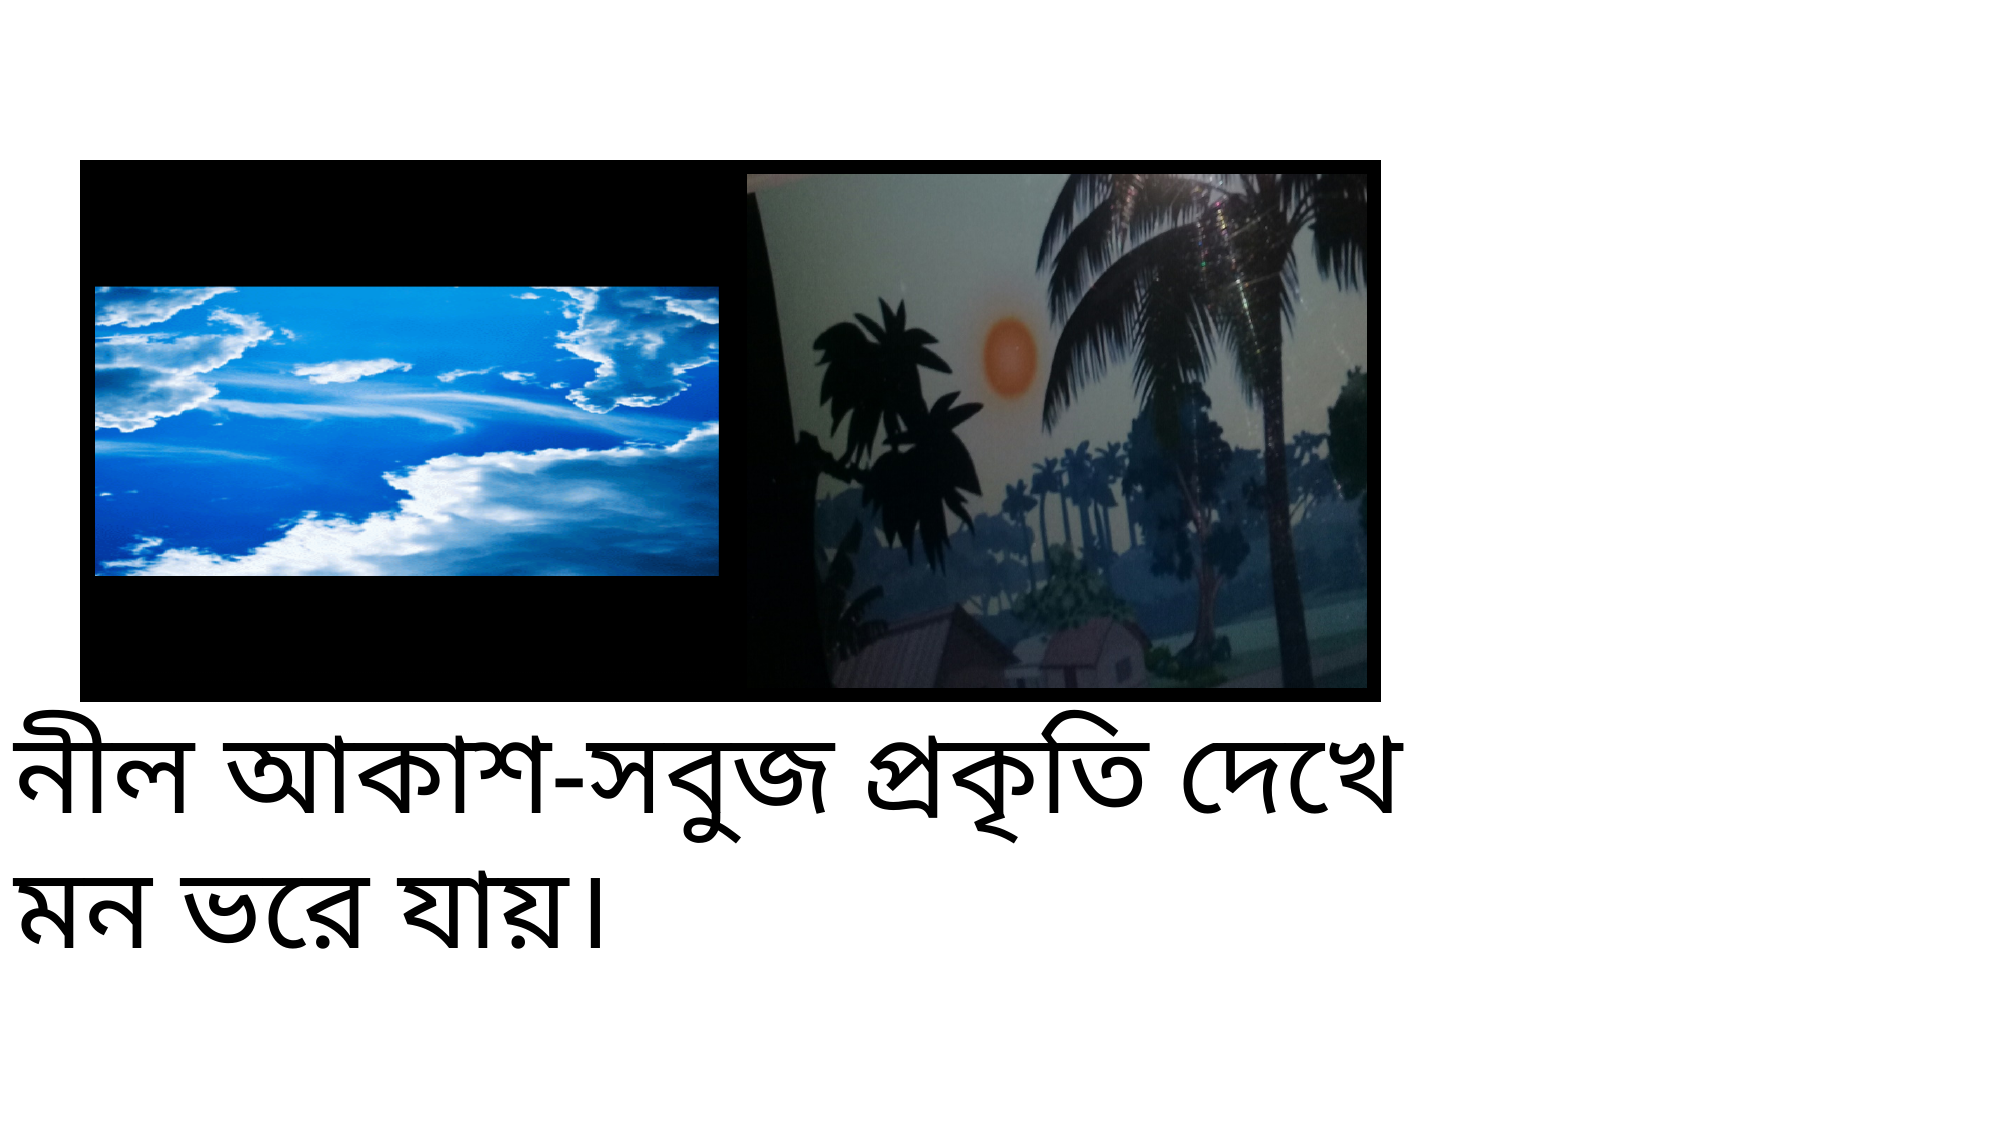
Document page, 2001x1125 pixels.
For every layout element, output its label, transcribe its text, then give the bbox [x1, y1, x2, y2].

picture [746, 174, 1368, 688]
picture [94, 174, 720, 688]
text_box নীল আকাশ-সবুজ প্রকৃতি দেখে মন ভরে যায়। [0, 693, 1580, 979]
